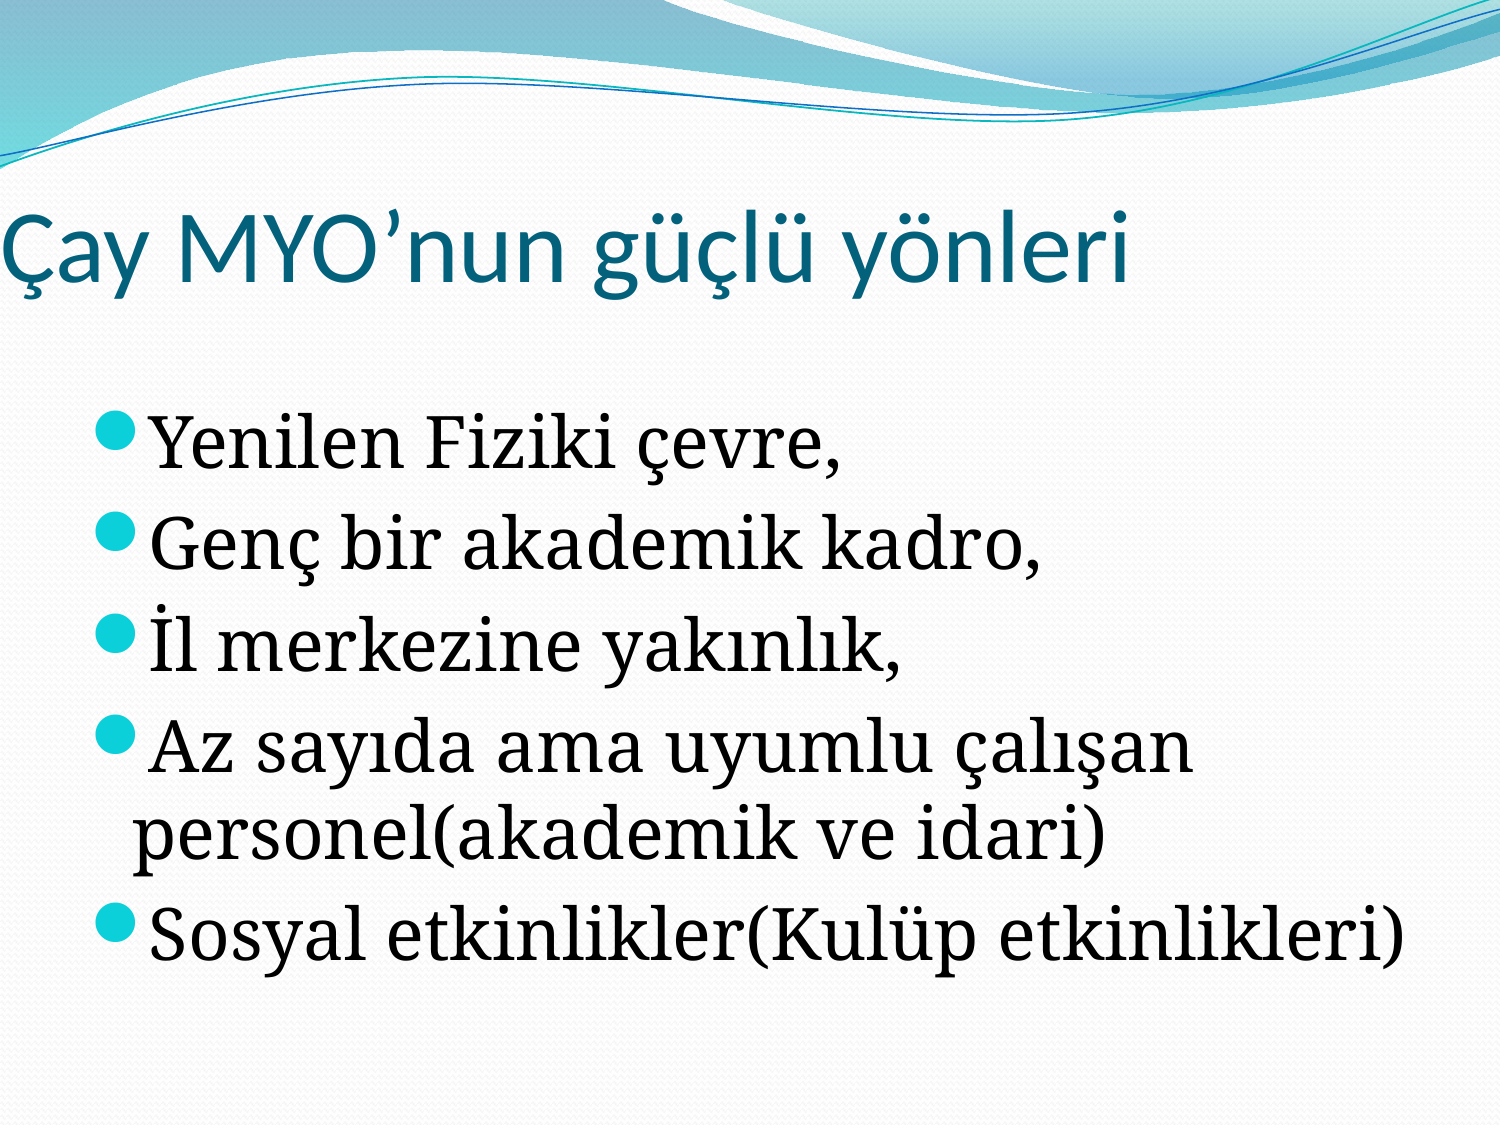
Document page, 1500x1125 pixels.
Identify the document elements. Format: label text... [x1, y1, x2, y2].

title Çay MYO’nun güçlü yönleri [0, 0, 1500, 303]
list Yenilen Fiziki çevre, Genç bir akademik kadro, İl merkezine yakınlık, Az sayıda ama uyumlu çalışan personel(akademik ve idari) Sosyal etkinlikler(Kulüp etkinlikleri) [75, 317, 1425, 1038]
